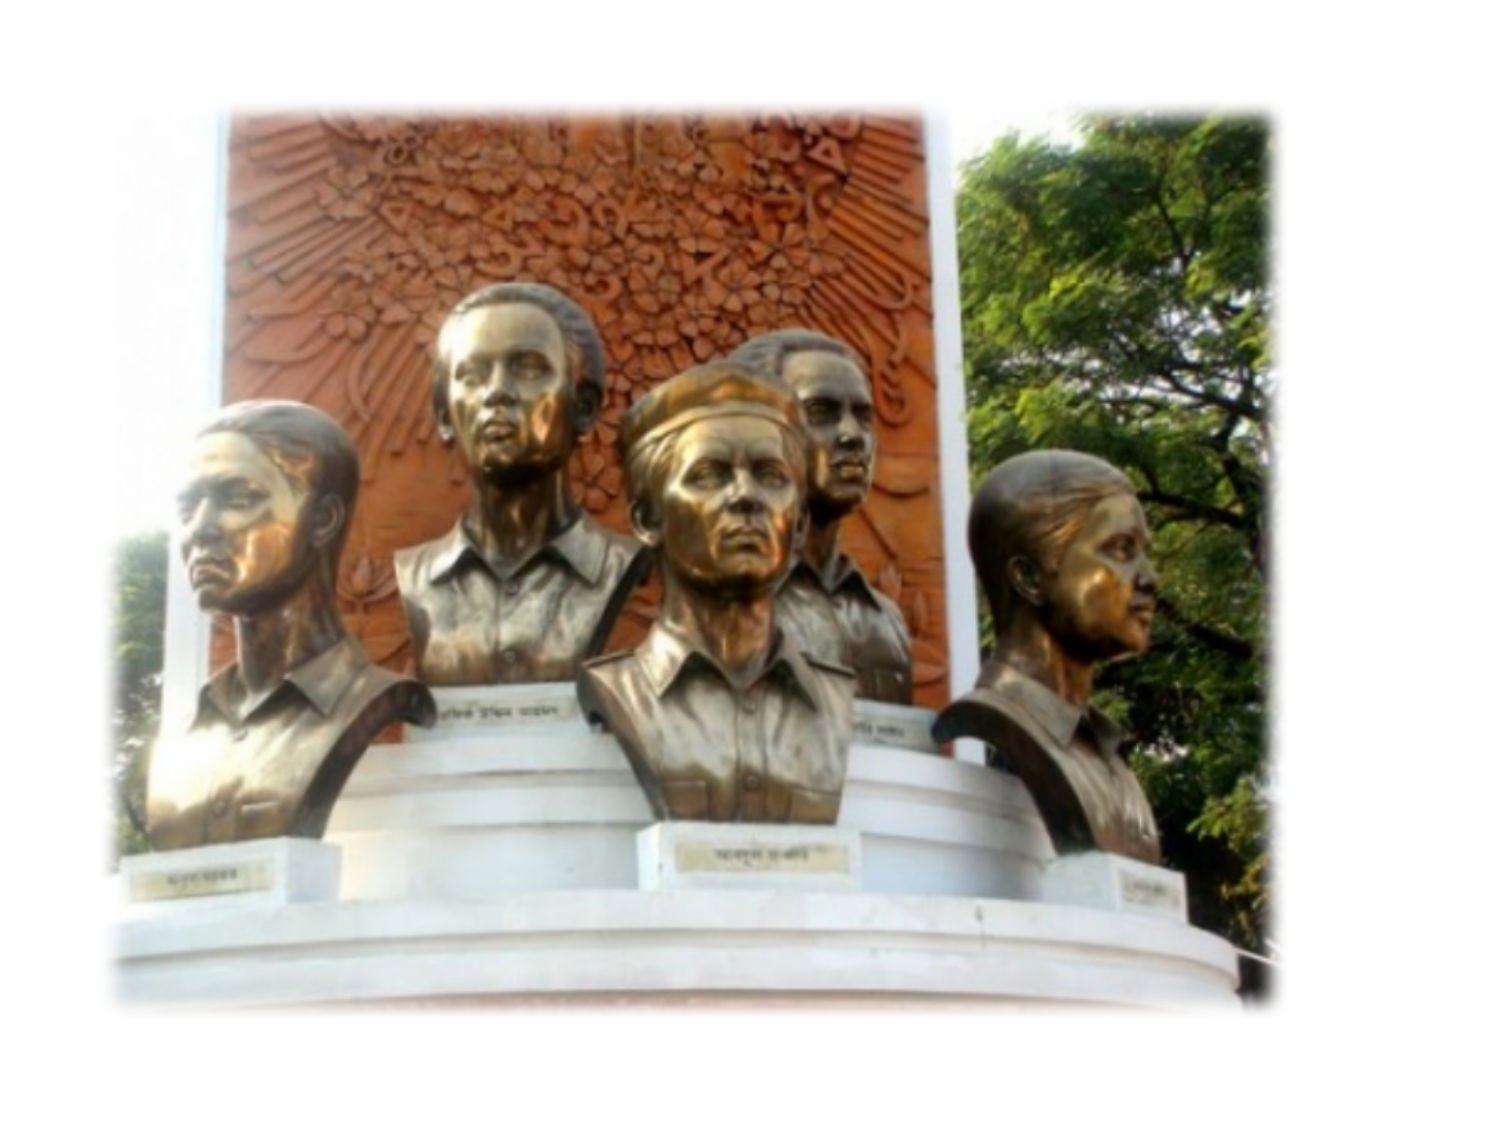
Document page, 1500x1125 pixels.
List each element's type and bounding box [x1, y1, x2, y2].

picture [99, 99, 1288, 1020]
